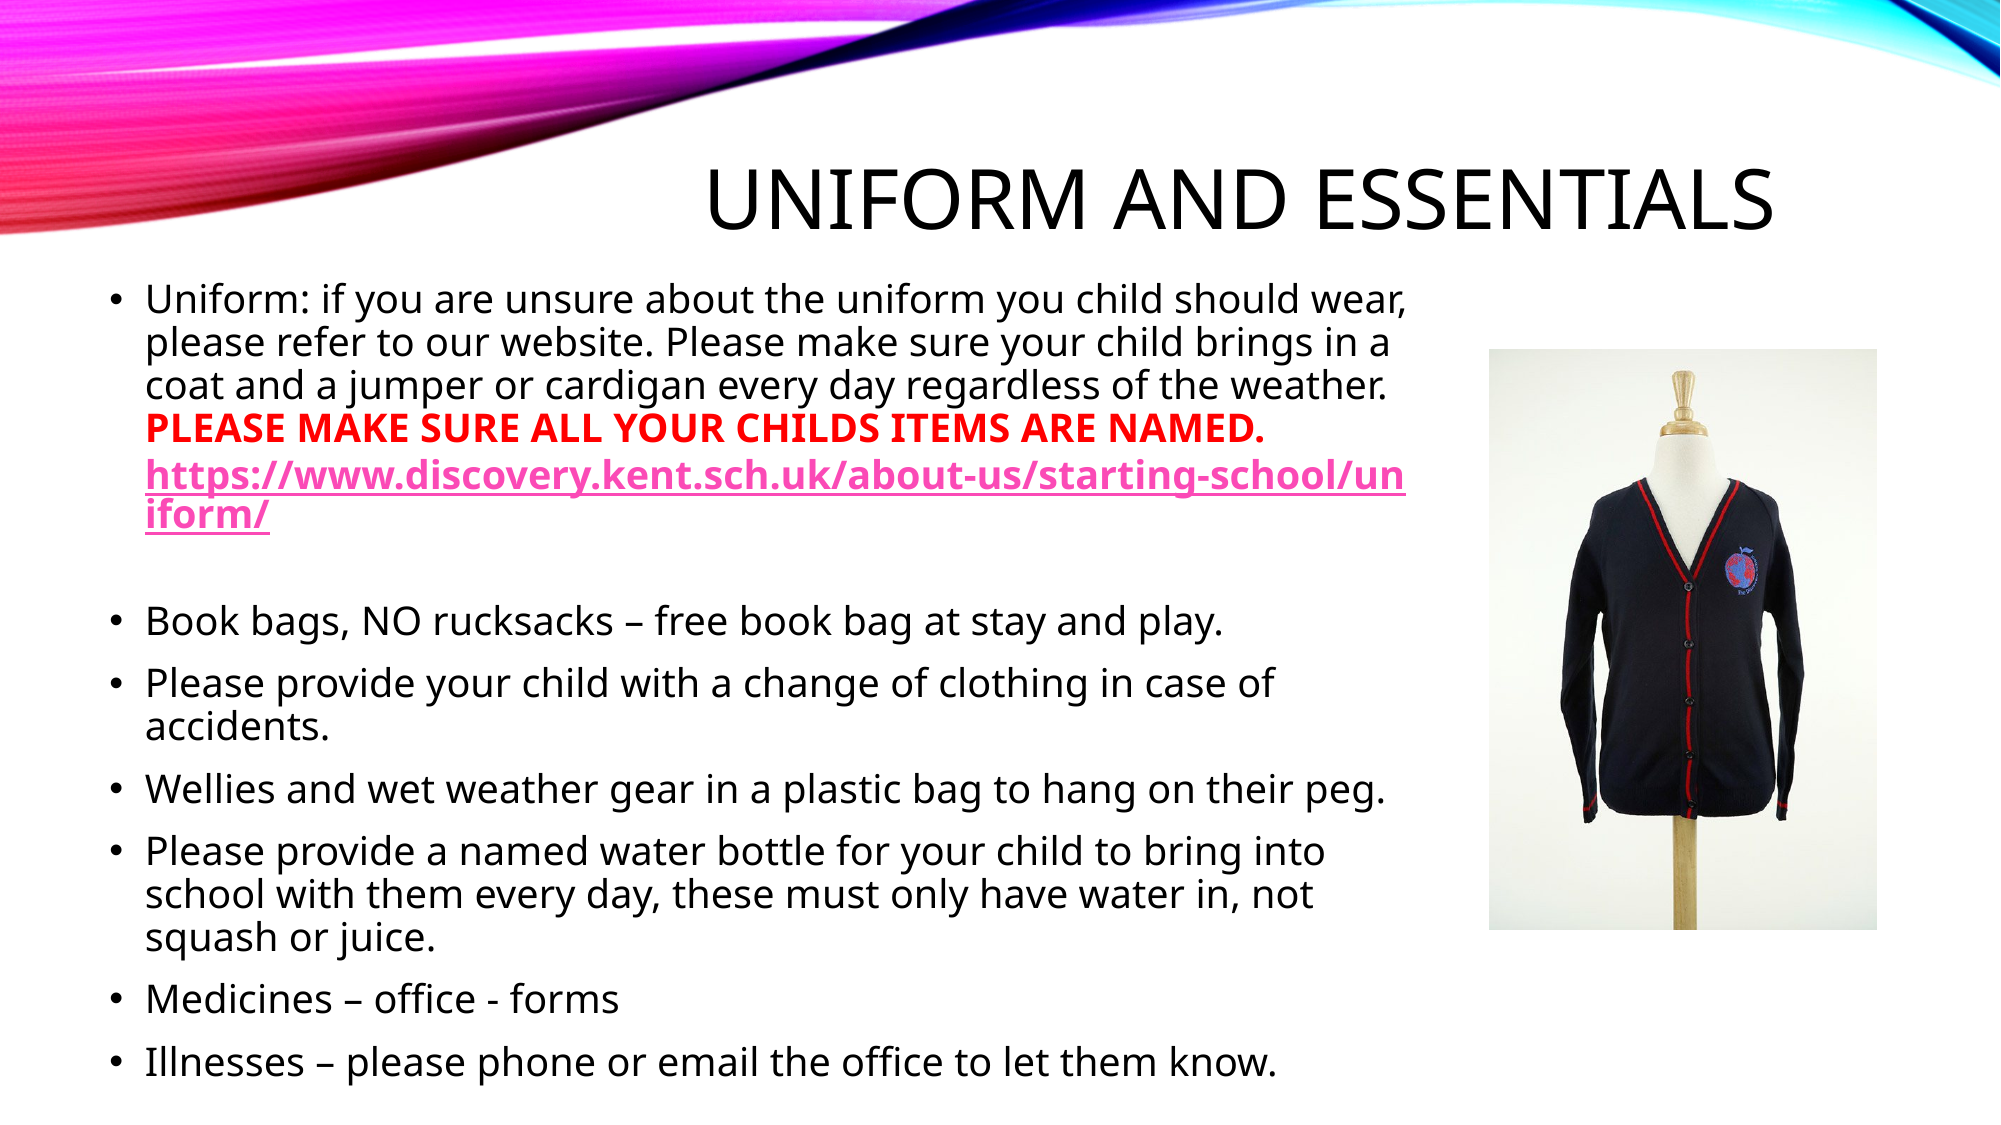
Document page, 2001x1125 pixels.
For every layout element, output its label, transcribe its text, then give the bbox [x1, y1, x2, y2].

title Uniform AND ESSENTIALS [679, 96, 1823, 309]
list Uniform: if you are unsure about the uniform you child should wear, please refer to our website. Please make sure your child brings in a coat and a jumper or cardigan every day regardless of the weather. PLEASE MAKE SURE ALL YOUR CHILDS ITEMS ARE NAMED. https://www.discovery.kent.sch.uk/about-us/starting-school/uniform/ Book bags, NO rucksacks – free book bag at stay and play. Please provide your child with a change of clothing in case of accidents. Wellies and wet weather gear in a plastic bag to hang on their peg. Please provide a named water bottle for your child to bring into school with them every day, these must only have water in, not squash or juice. Medicines – office - forms Illnesses – please phone or email the office to let them know. [94, 272, 1435, 1071]
picture [0, 0, 2000, 237]
picture [1890, 0, 2000, 75]
picture [1489, 349, 1877, 930]
picture [1910, 0, 2000, 45]
